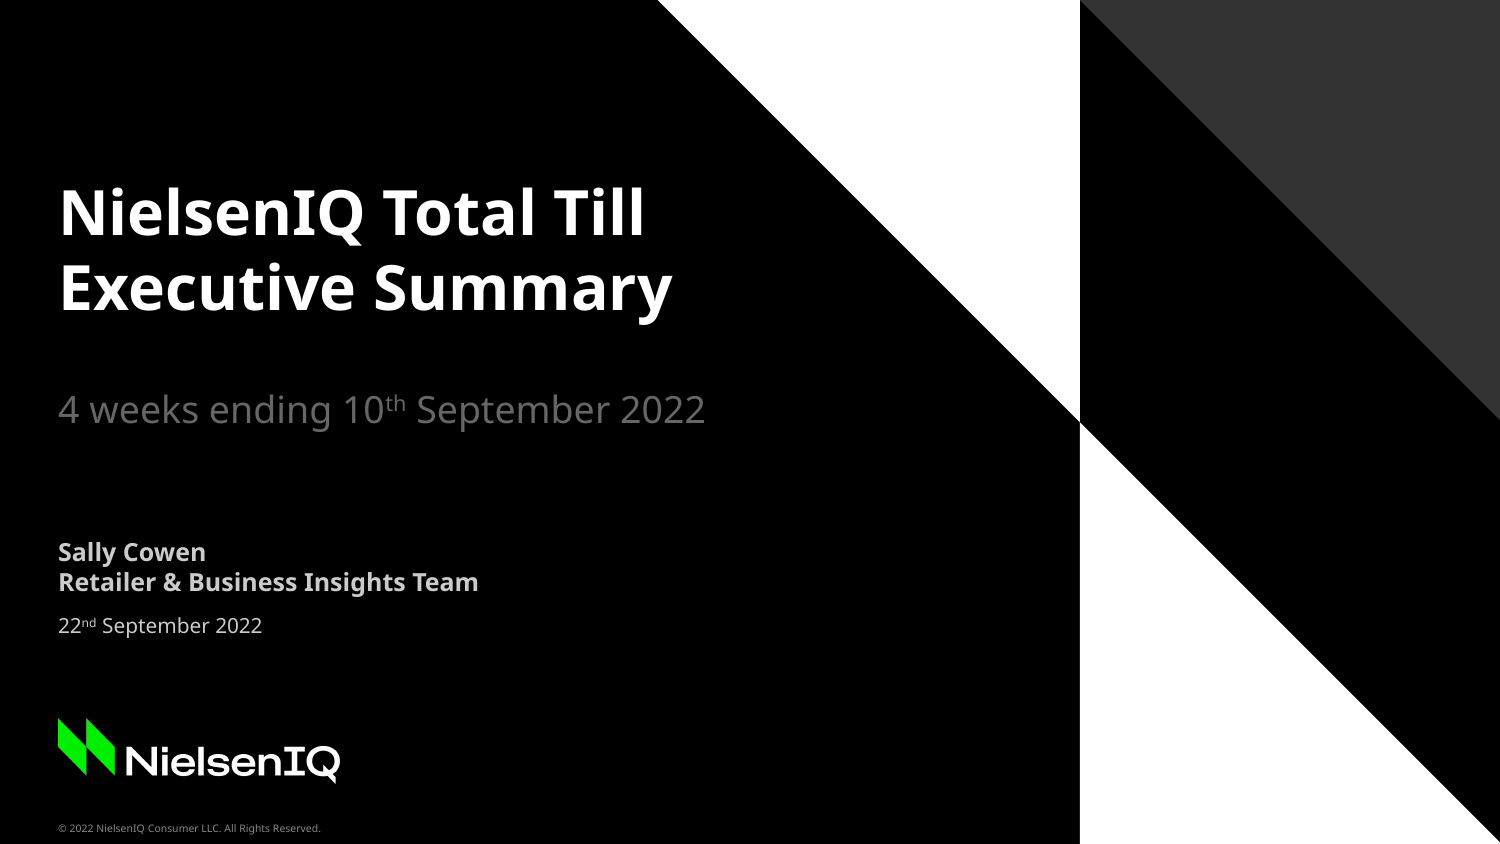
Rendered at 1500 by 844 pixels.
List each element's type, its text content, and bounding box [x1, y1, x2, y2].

subtitle 4 weeks ending 10th September 2022 [58, 325, 736, 456]
title NielsenIQ Total Till Executive Summary [58, 135, 736, 325]
picture [58, 718, 340, 784]
subtitle Sally Cowen Retailer & Business Insights Team [58, 560, 736, 597]
subtitle 22nd September 2022 [58, 597, 736, 648]
